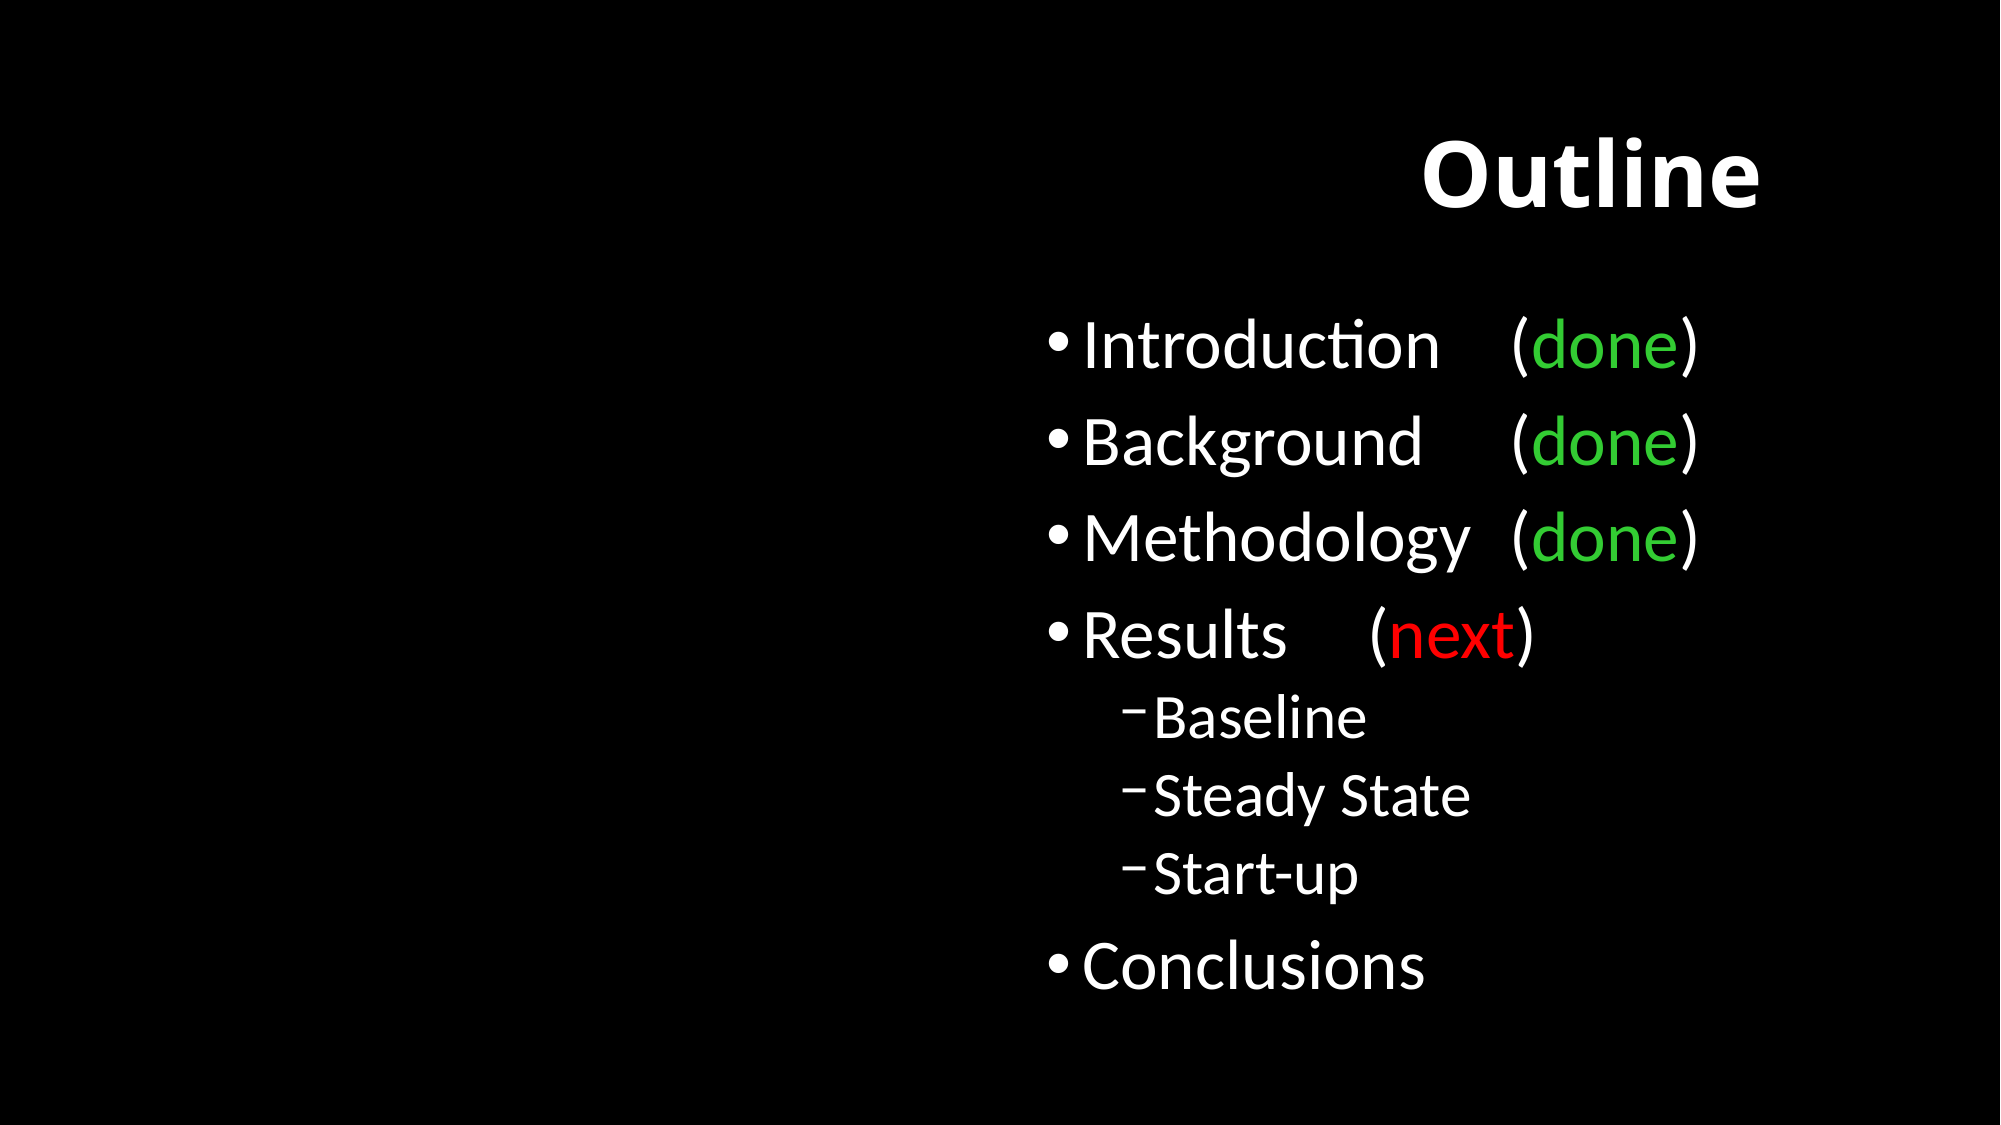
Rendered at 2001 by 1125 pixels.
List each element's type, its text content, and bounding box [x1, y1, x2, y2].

list Introduction (done) Background (done) Methodology (done) Results (next) Baseline Steady State Start-up Conclusions [1031, 299, 1966, 1014]
title Outline [134, 69, 1778, 287]
